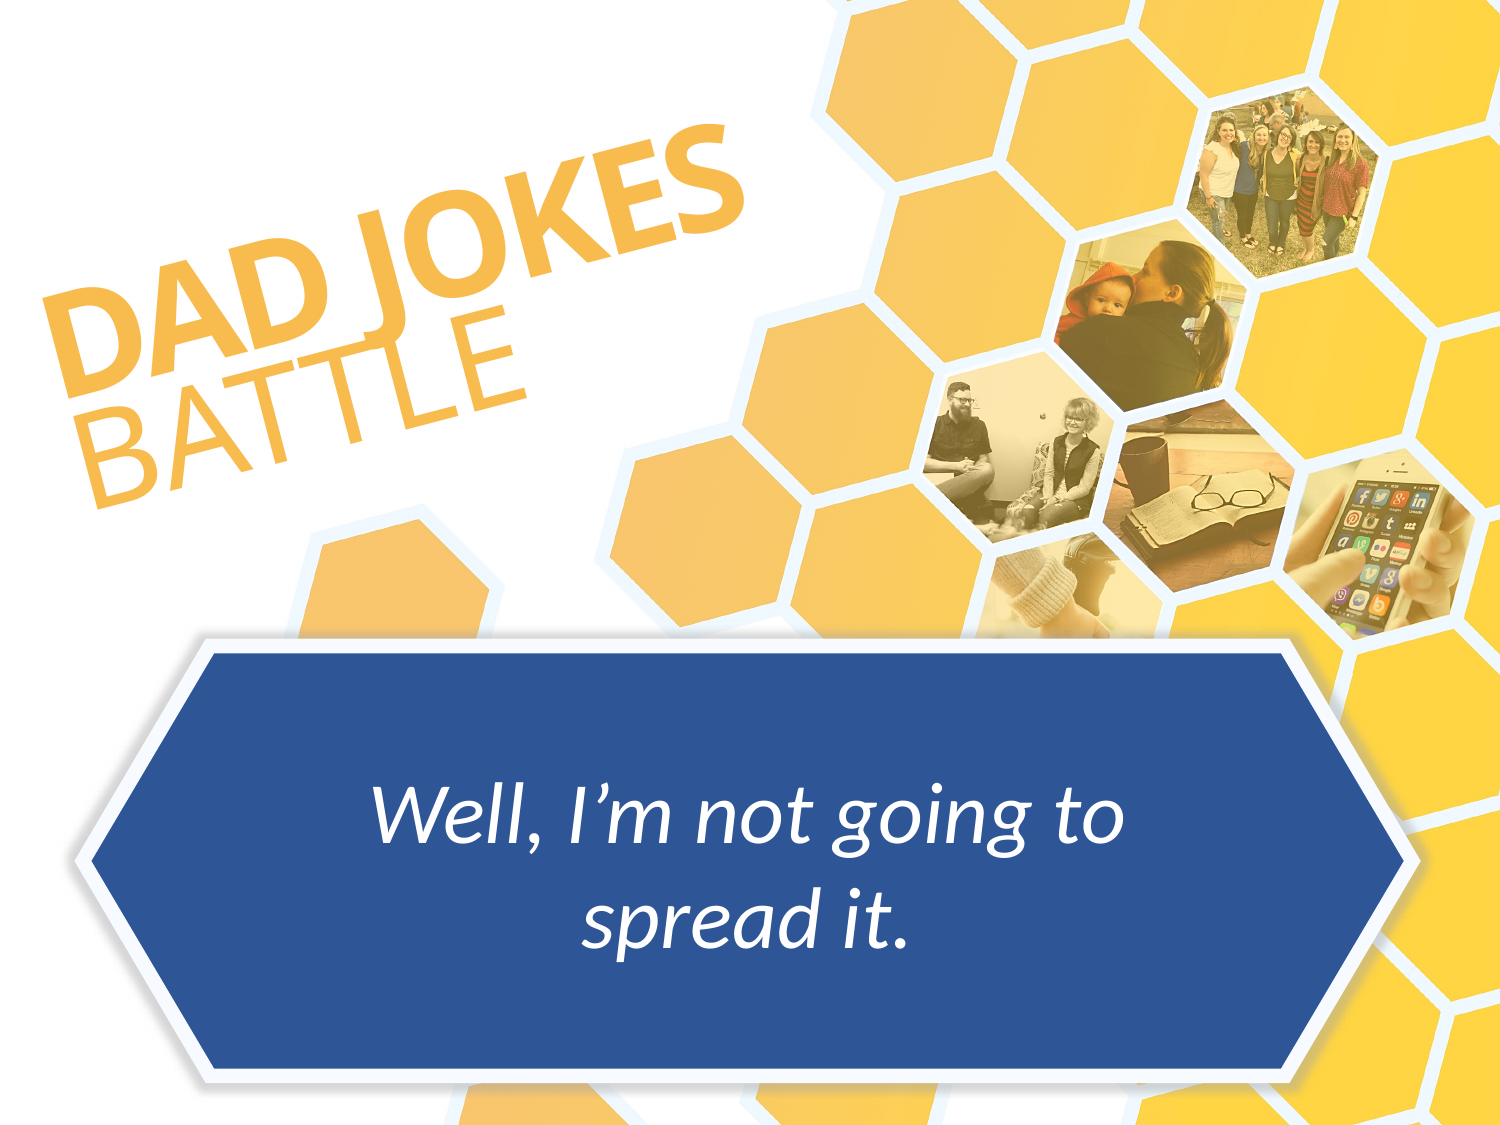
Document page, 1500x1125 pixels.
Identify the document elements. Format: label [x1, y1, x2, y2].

list [0, 0, 1500, 1125]
